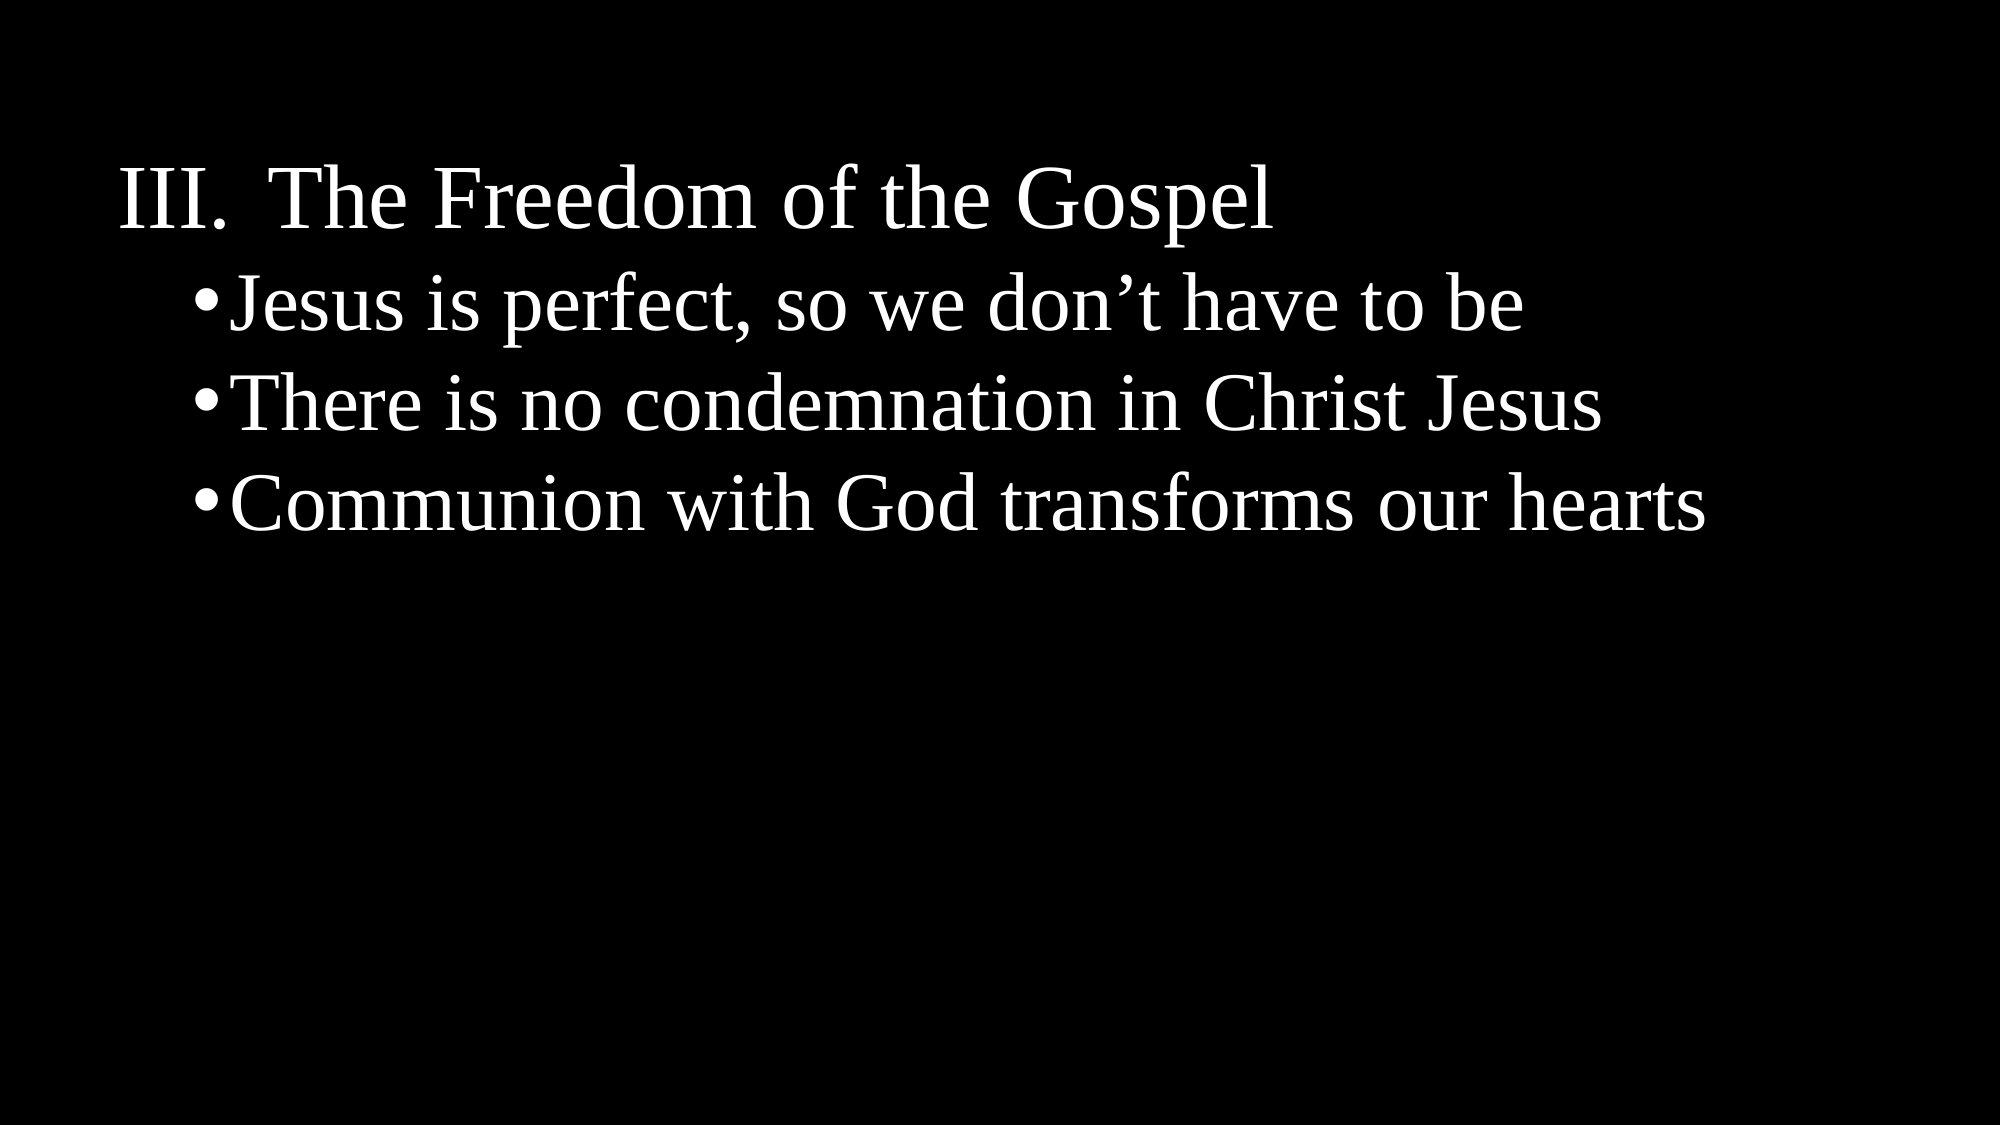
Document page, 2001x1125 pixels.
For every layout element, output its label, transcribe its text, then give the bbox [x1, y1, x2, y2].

list III. The Freedom of the Gospel Jesus is perfect, so we don’t have to be There is no condemnation in Christ Jesus Communion with God transforms our hearts [101, 141, 1827, 856]
